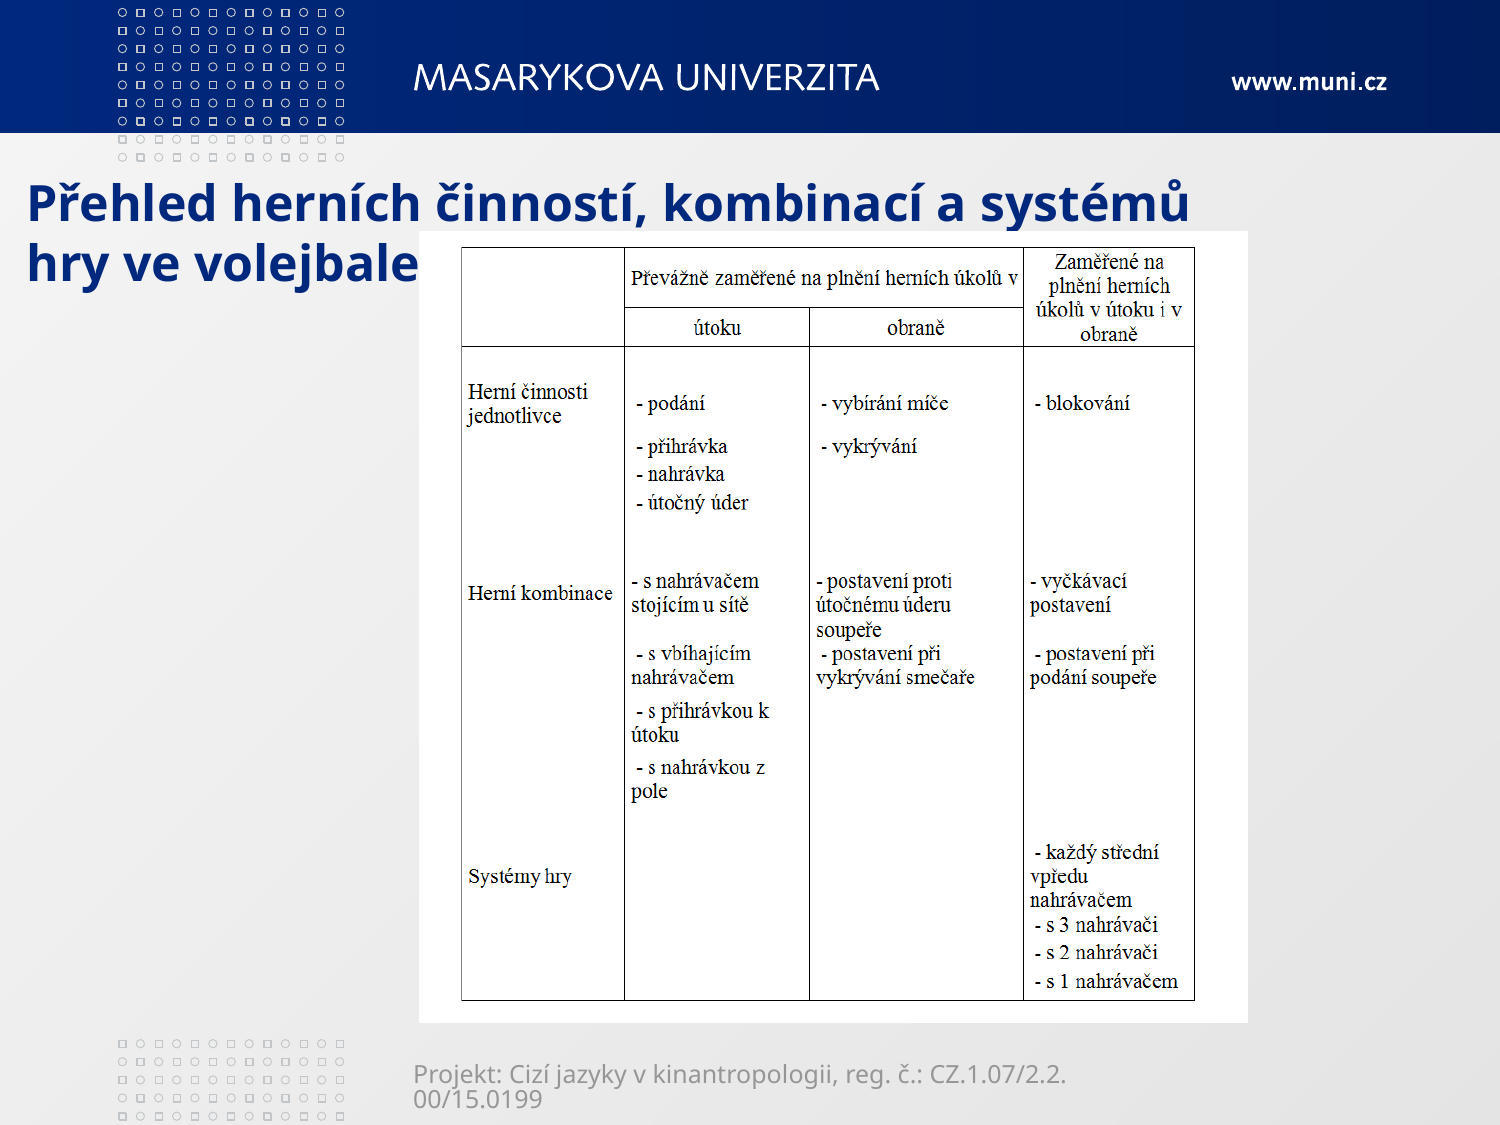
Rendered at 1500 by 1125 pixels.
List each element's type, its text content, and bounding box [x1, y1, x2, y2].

title Přehled herních činností, kombinací a systémů hry ve volejbale [11, 164, 1287, 406]
footer Projekt: Cizí jazyky v kinantropologii, reg. č.: CZ.1.07/2.2.00/15.0199 [413, 1025, 1075, 1100]
picture [418, 231, 1248, 1024]
